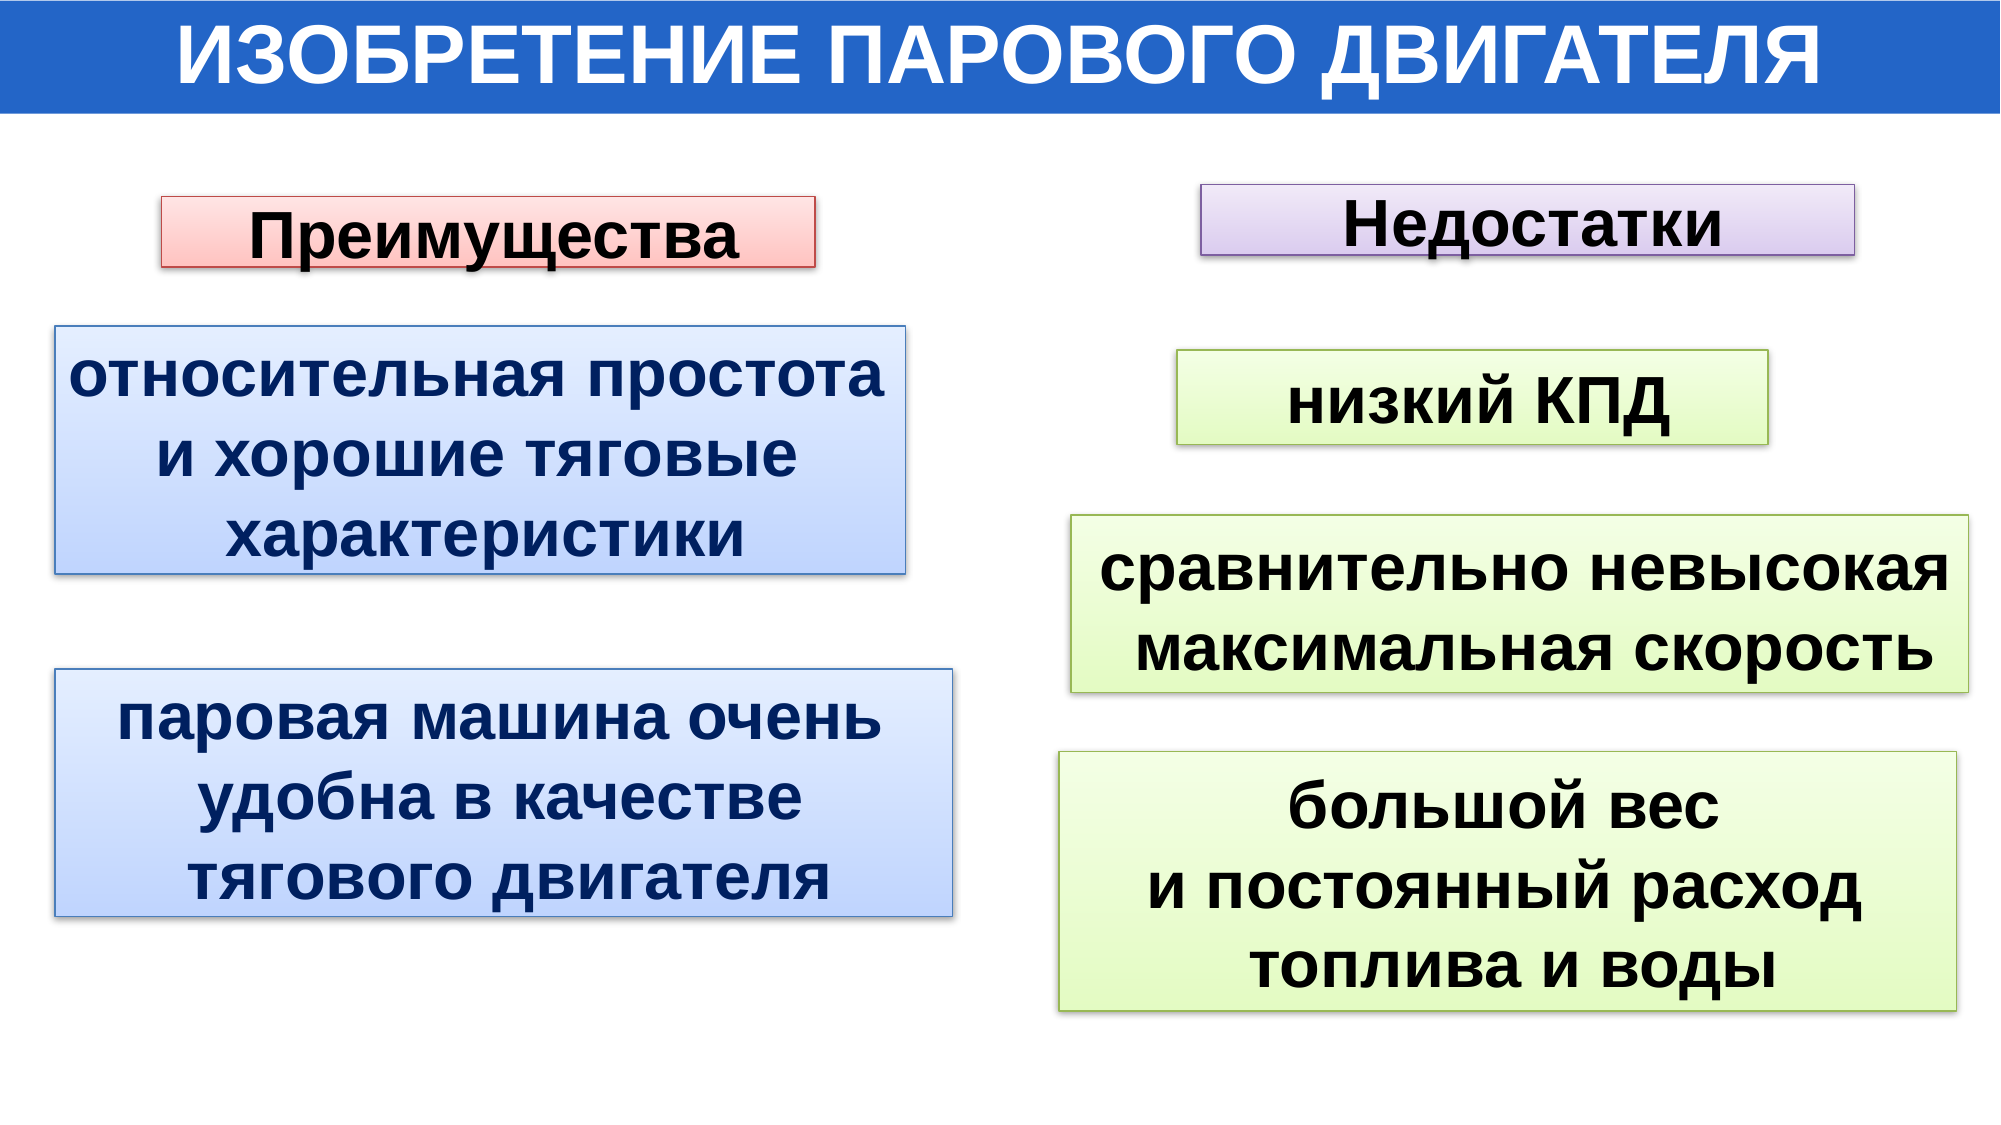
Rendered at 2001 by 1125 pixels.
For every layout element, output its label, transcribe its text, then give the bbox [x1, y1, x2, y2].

text_box низкий КПД [1176, 349, 1769, 445]
text_box сравнительно невысокая максимальная скорость [1070, 514, 1969, 693]
text_box относительная простота и хорошие тяговые характеристики [54, 325, 906, 575]
text_box большой вес и постоянный расход топлива и воды [1058, 751, 1957, 1012]
text_box Недостатки [1200, 184, 1855, 256]
text_box паровая машина очень удобна в качестве тягового двигателя [54, 668, 953, 917]
text_box Преимущества [161, 196, 816, 268]
text_box ИЗОБРЕТЕНИЕ ПАРОВОГО ДВИГАТЕЛЯ [0, 0, 2000, 114]
